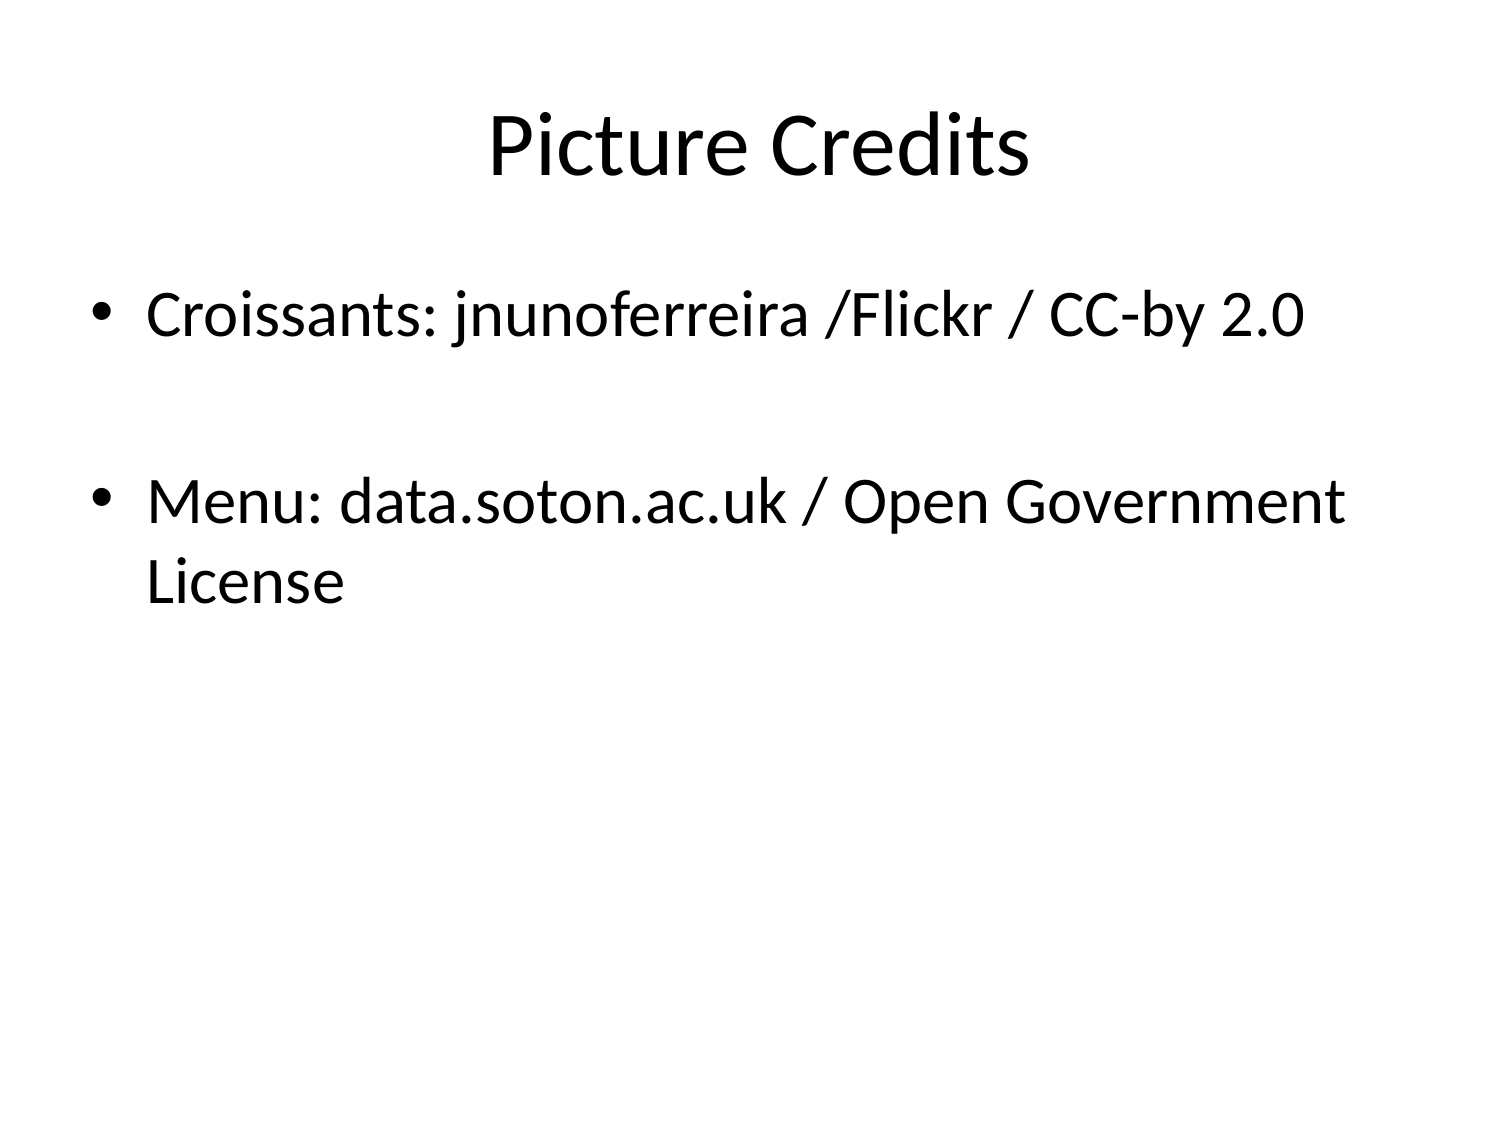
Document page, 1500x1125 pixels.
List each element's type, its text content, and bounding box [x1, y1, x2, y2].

list Croissants: jnunoferreira /Flickr / CC-by 2.0 Menu: data.soton.ac.uk / Open Government License [75, 262, 1425, 1005]
title Picture Credits [75, 45, 1425, 233]
